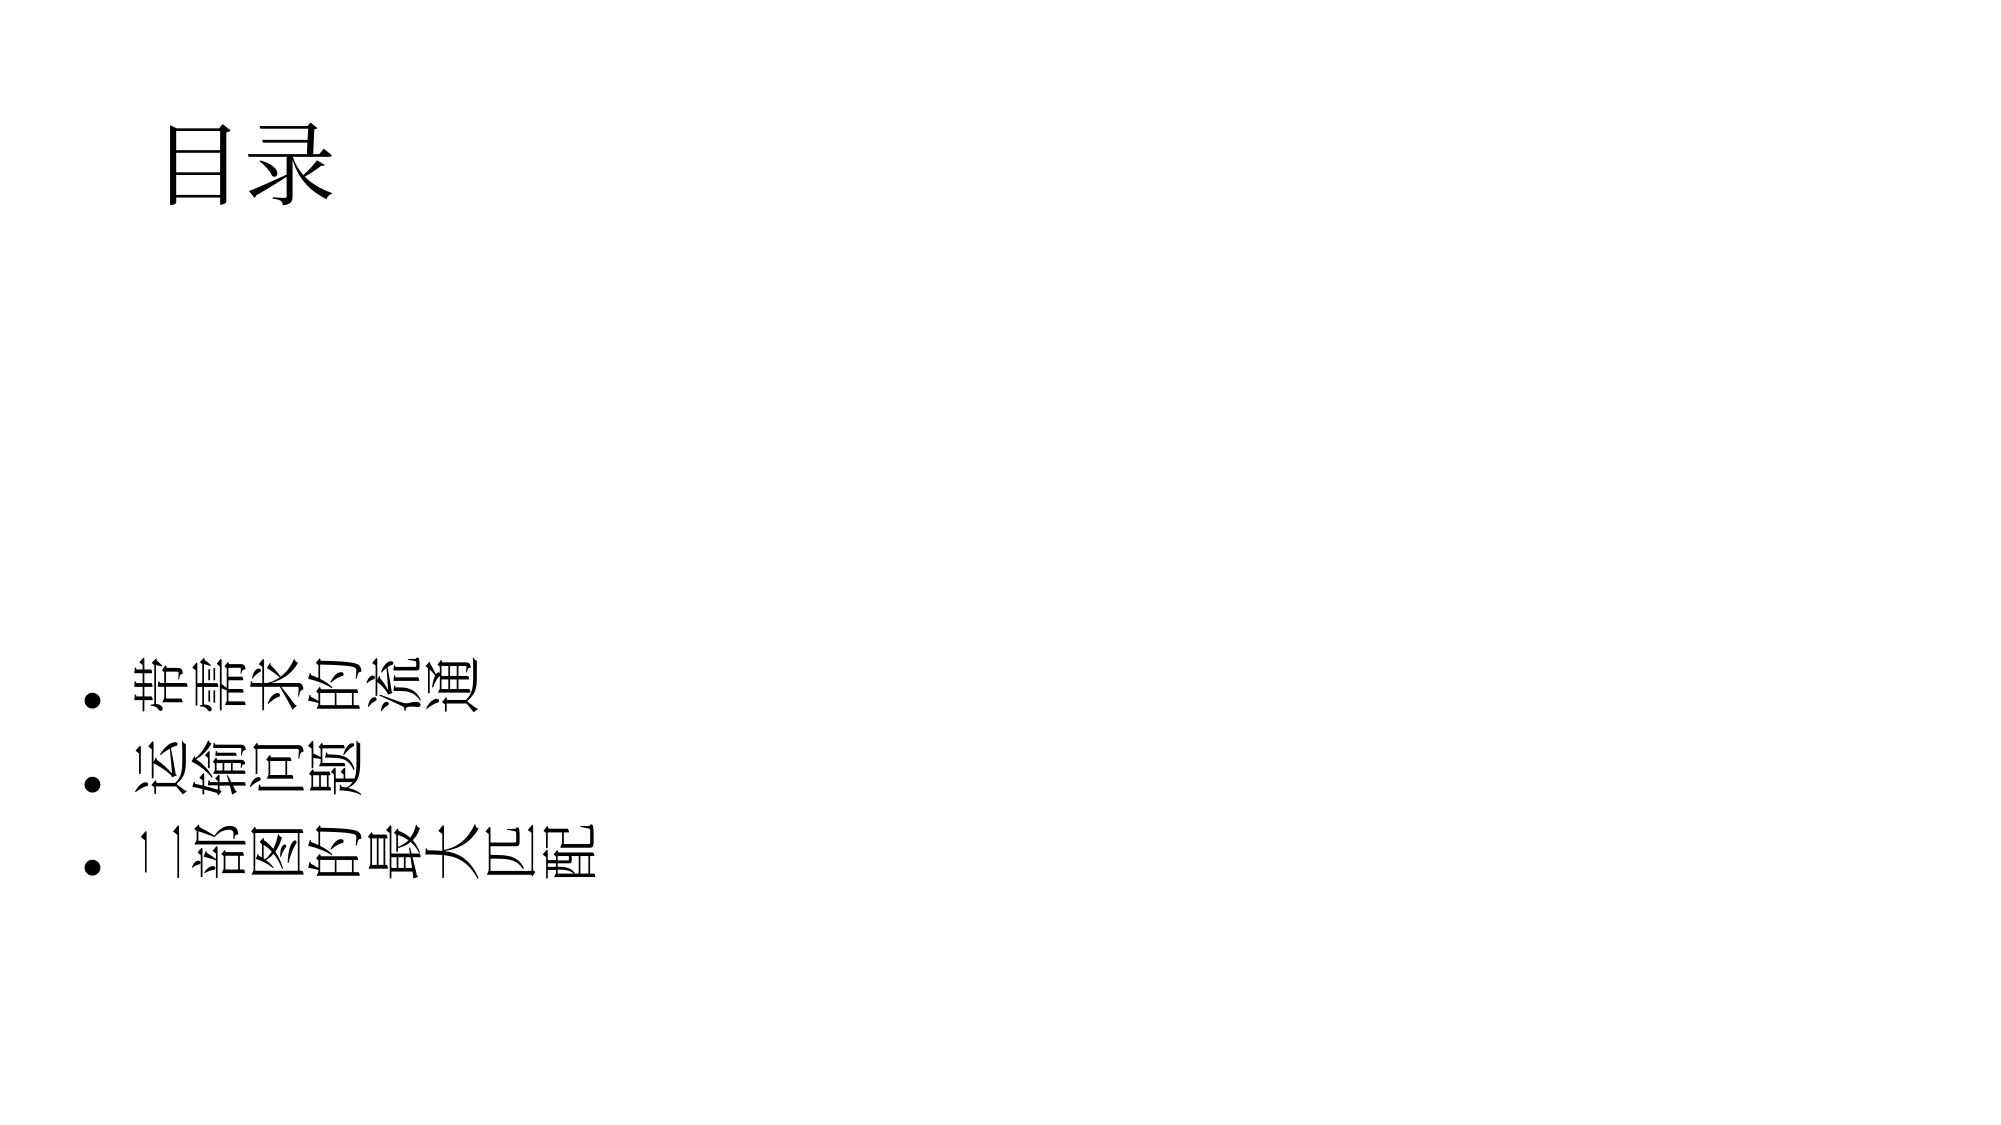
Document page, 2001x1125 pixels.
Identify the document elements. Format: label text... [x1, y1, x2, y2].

list 带需求的流通 运输问题 二部图的最大匹配 [79, 277, 1939, 982]
title 目录 [137, 59, 1863, 277]
